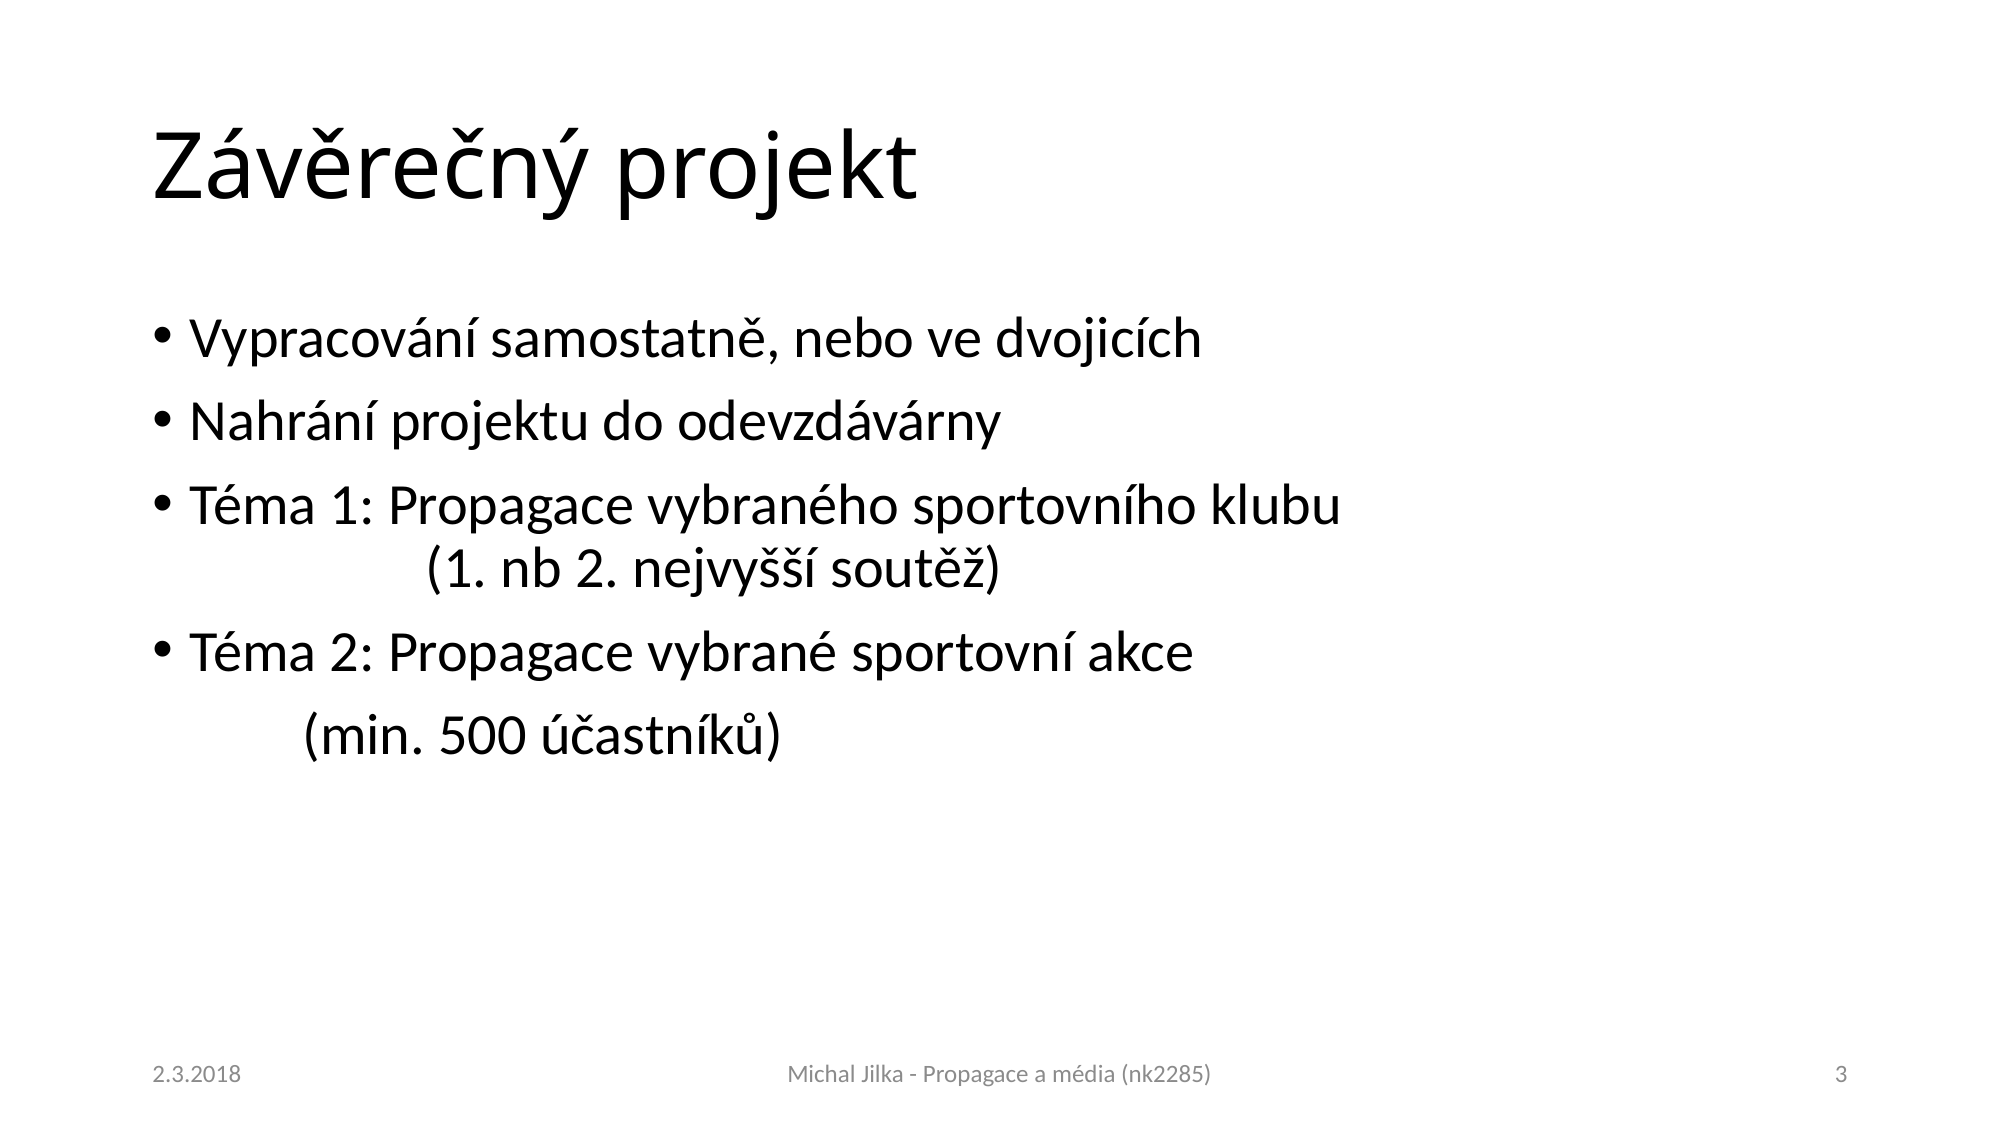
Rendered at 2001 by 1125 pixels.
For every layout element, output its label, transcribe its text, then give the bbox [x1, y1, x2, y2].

list Vypracování samostatně, nebo ve dvojicích Nahrání projektu do odevzdávárny Téma 1: Propagace vybraného sportovního klubu (1. nb 2. nejvyšší soutěž) Téma 2: Propagace vybrané sportovní akce (min. 500 účastníků) [137, 299, 1863, 1014]
slide_number 3 [1412, 1042, 1863, 1103]
footer Michal Jilka - Propagace a média (nk2285) [662, 1042, 1338, 1103]
title Závěrečný projekt [137, 59, 1863, 278]
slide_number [137, 1042, 588, 1103]
